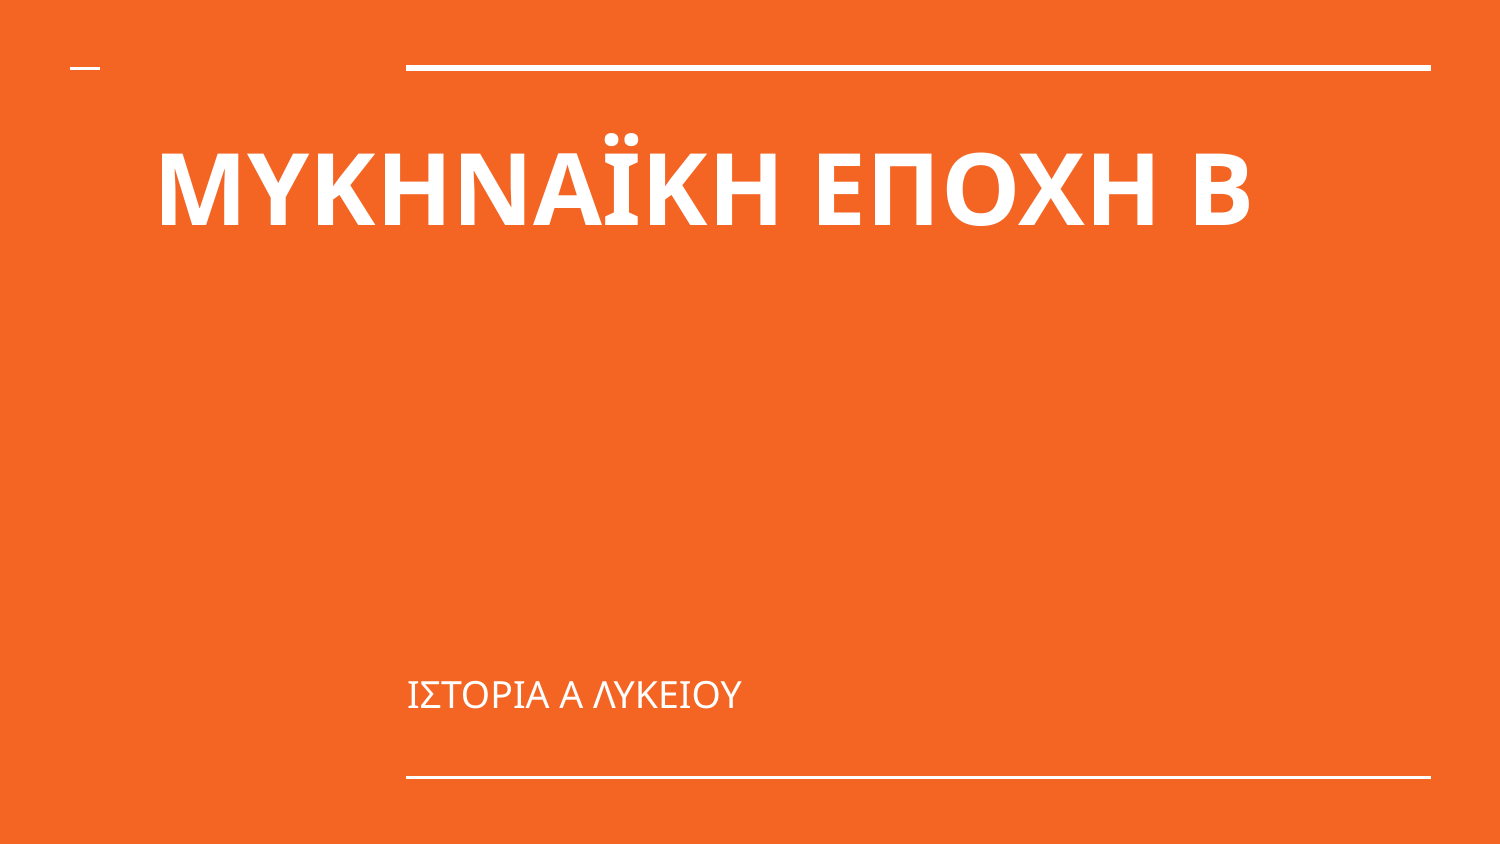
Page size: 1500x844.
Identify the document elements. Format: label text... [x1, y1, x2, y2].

title ΜΥΚΗΝΑΪΚΗ ΕΠΟΧΗ Β [138, 103, 1428, 357]
subtitle ΙΣΤΟΡΙΑ Α ΛΥΚΕΙΟΥ [392, 531, 1431, 735]
